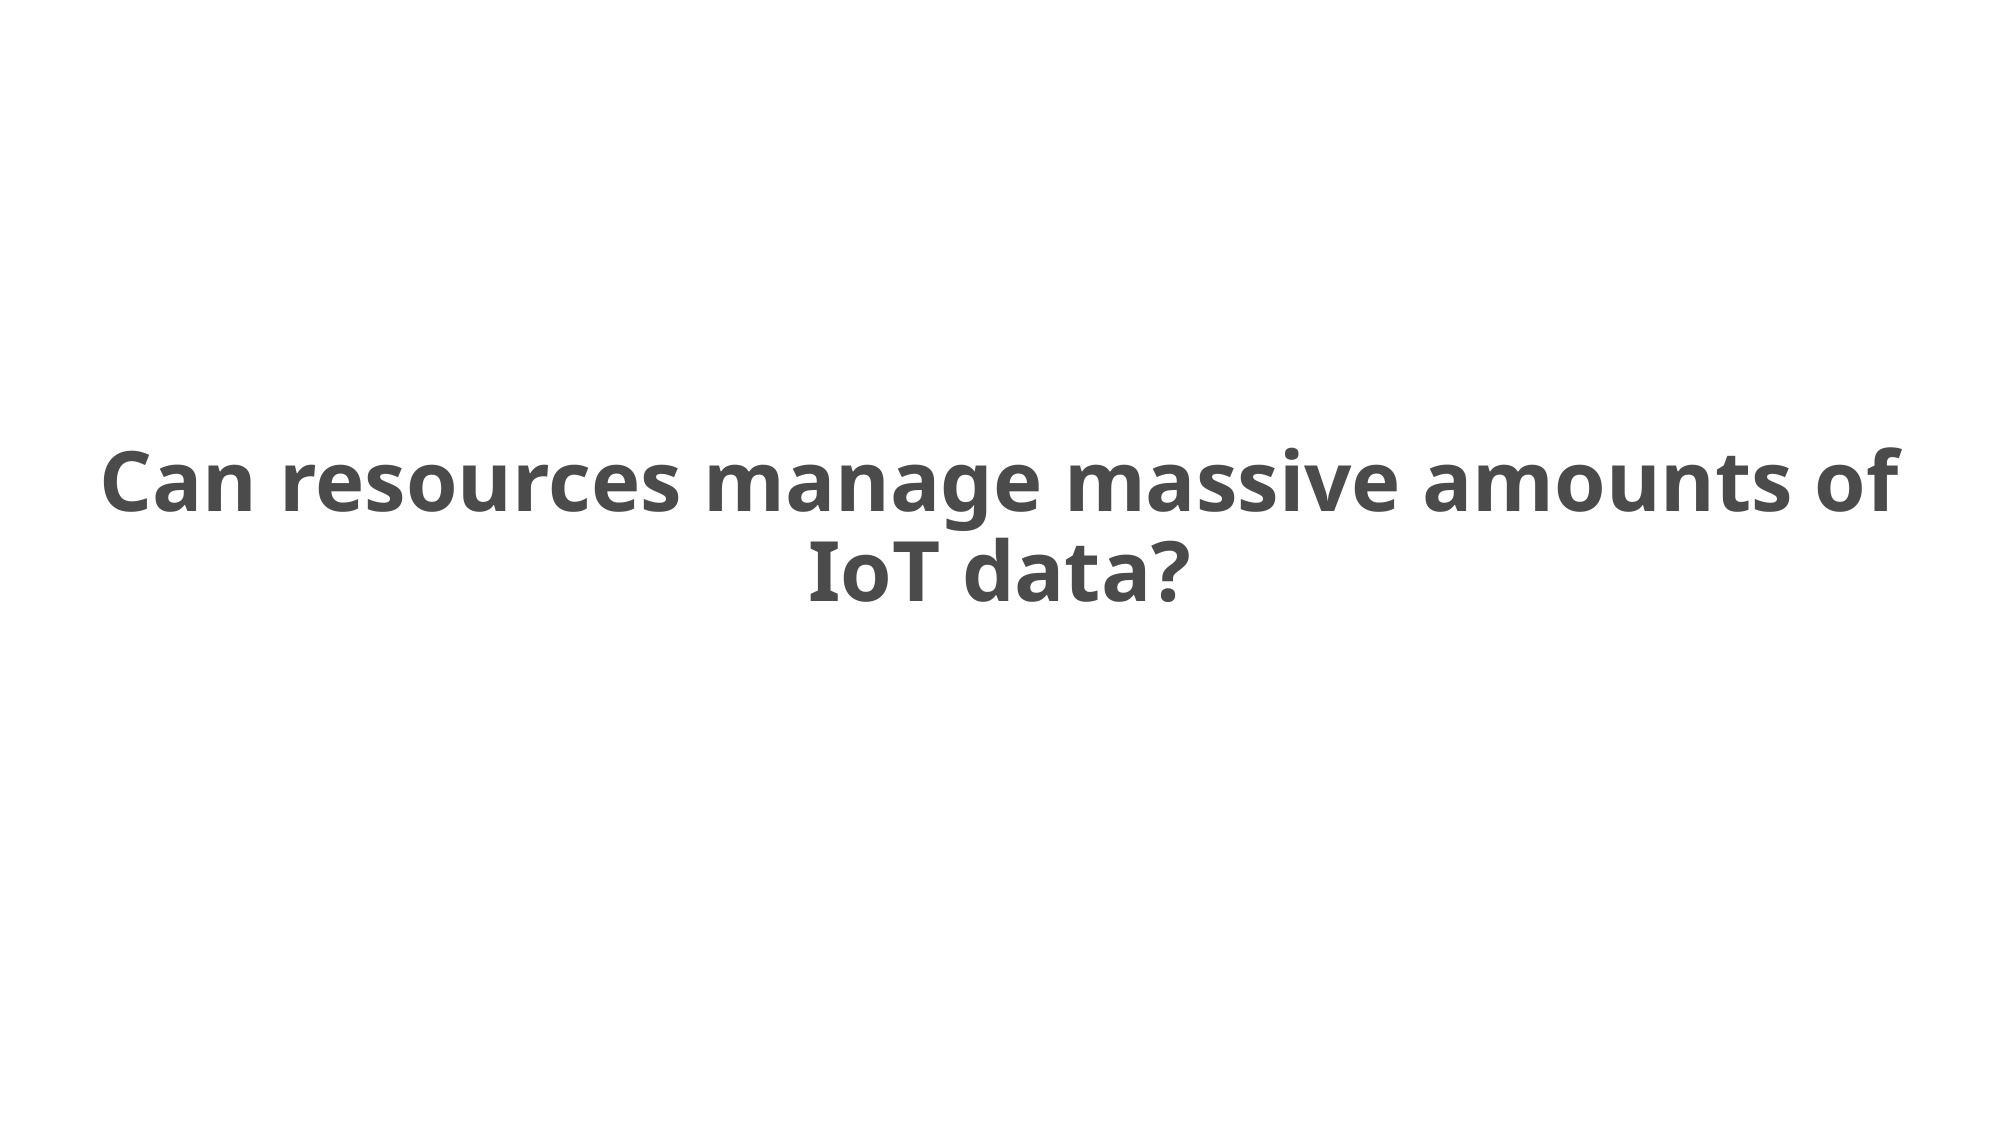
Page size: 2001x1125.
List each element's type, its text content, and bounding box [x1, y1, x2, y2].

title Can resources manage massive amounts of IoT data? [75, 435, 1925, 620]
